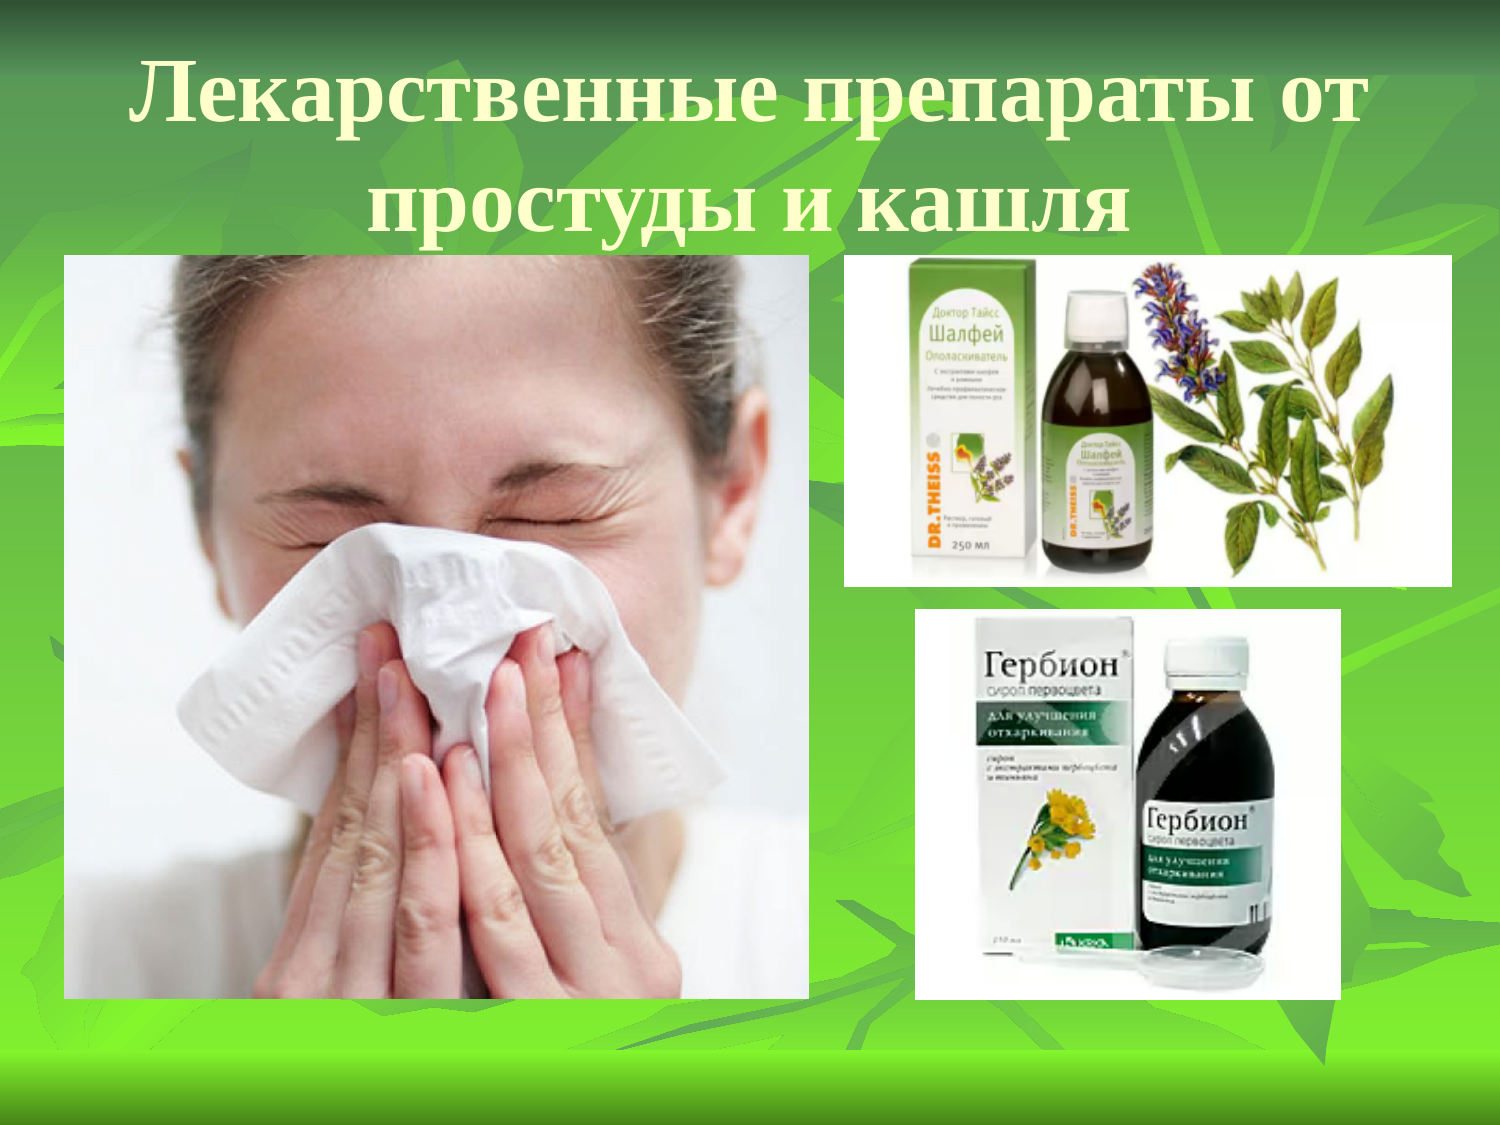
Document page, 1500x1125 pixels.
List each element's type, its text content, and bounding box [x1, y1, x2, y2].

picture [844, 255, 1452, 587]
picture [915, 609, 1341, 1000]
title Лекарственные препараты от простуды и кашля [74, 45, 1426, 234]
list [64, 255, 809, 999]
